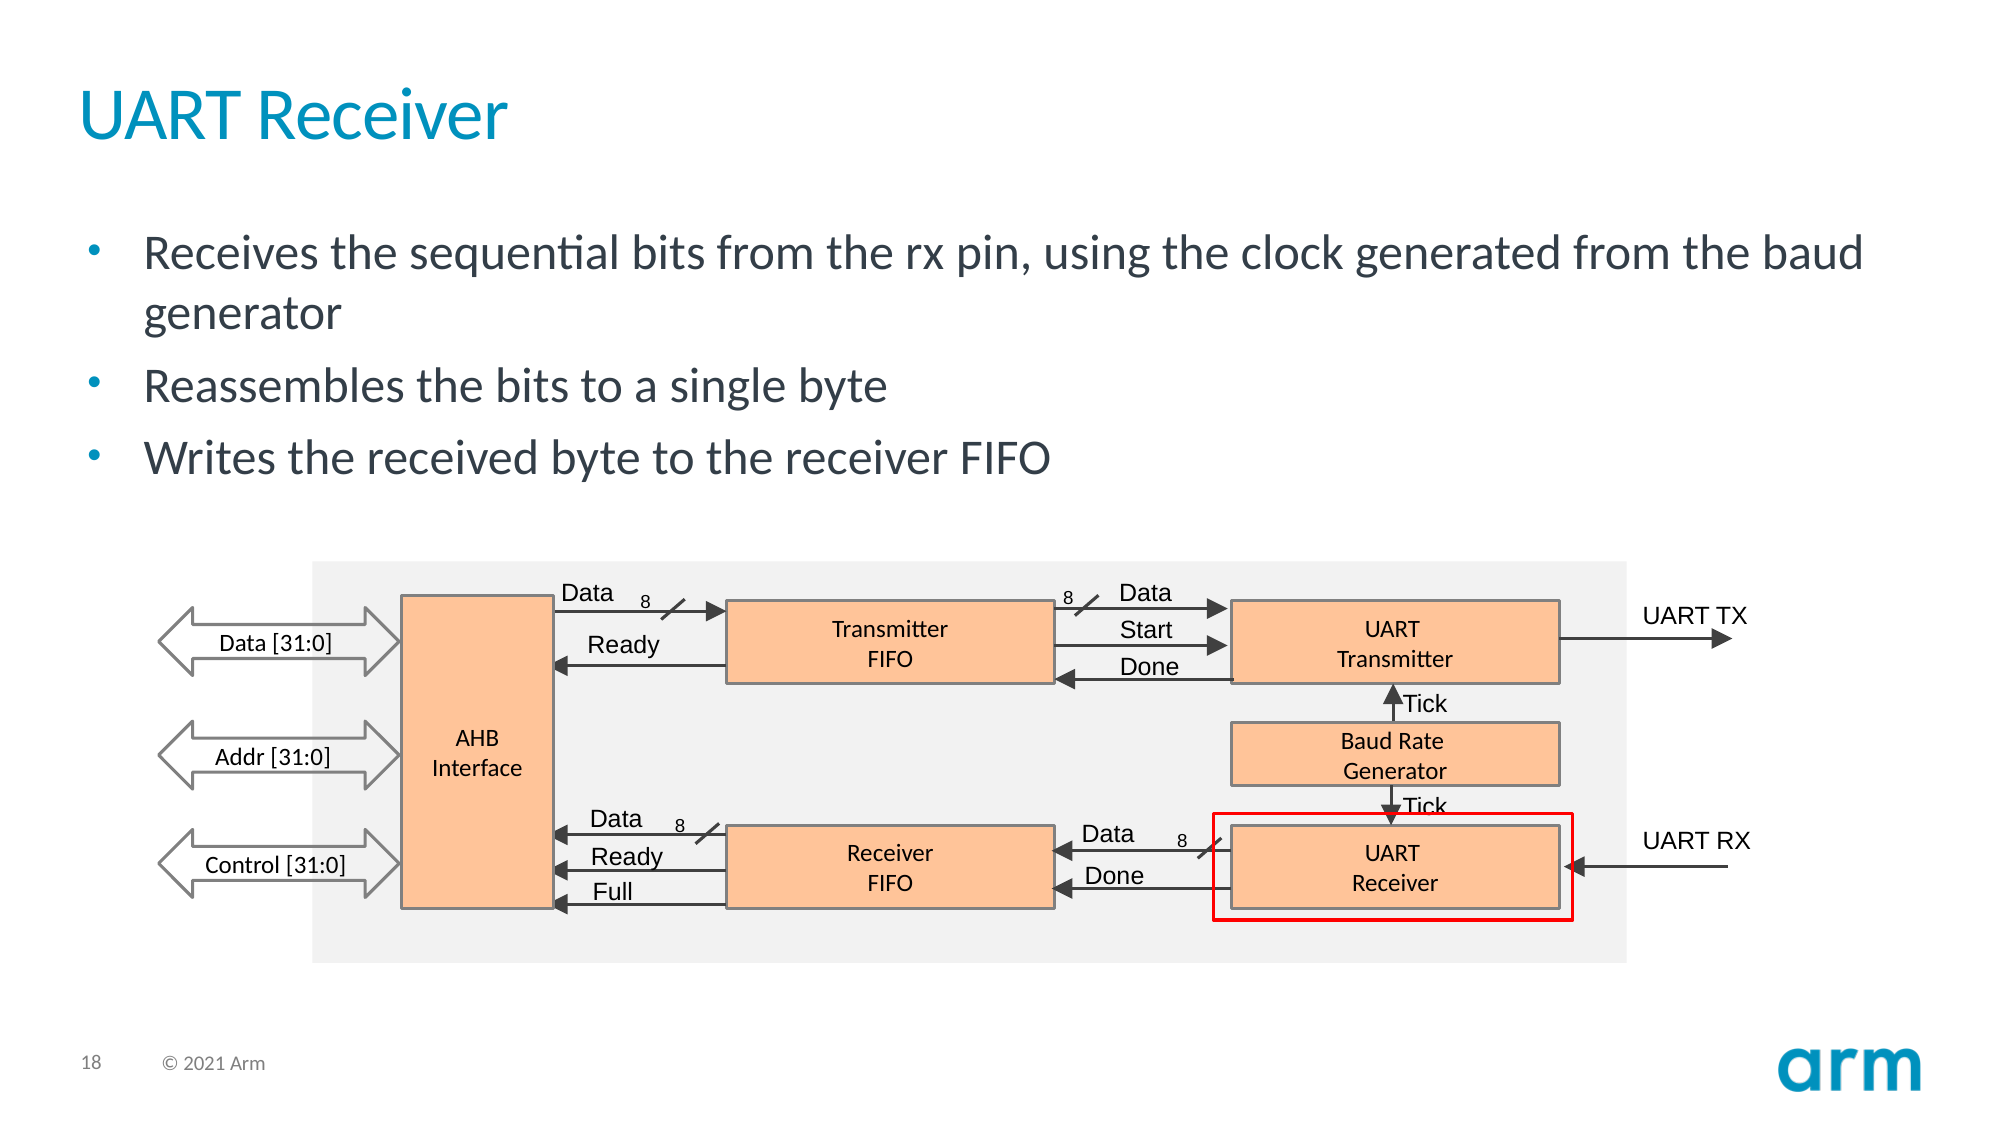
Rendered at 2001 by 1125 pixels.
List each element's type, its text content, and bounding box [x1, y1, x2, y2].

text_box 8 [660, 806, 745, 844]
text_box Done [1069, 852, 1213, 888]
text_box Data [1104, 568, 1254, 605]
text_box Done [1105, 643, 1255, 689]
text_box Data [546, 568, 700, 611]
text_box 8 [685, 612, 711, 620]
text_box Done [1069, 889, 1213, 897]
text_box Transmitter FIFO [726, 600, 1055, 684]
text_box Baud Rate Generator [1231, 722, 1560, 786]
list Receives the sequential bits from the rx pin, using the clock generated from the baud generator Reassembles the bits to a single byte Writes the received byte to the receiver FIFO [87, 219, 1922, 890]
title UART Receiver [78, 78, 1922, 186]
text_box UART RX [1627, 817, 1837, 863]
text_box 8 [625, 582, 711, 611]
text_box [1197, 837, 1222, 859]
text_box 8 [1162, 851, 1197, 859]
text_box Tick [1387, 782, 1513, 813]
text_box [695, 823, 720, 844]
text_box 8 [625, 612, 661, 620]
text_box Full [577, 868, 732, 913]
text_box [1074, 595, 1099, 616]
text_box Tick [1387, 680, 1513, 726]
text_box UART Transmitter [1254, 600, 1560, 684]
text_box Data [31:0] [158, 607, 400, 676]
text_box Data [575, 795, 729, 834]
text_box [661, 599, 685, 620]
text_box Data [1066, 851, 1162, 856]
text_box [1213, 813, 1573, 921]
text_box 8 [1048, 578, 1133, 616]
text_box Ready [572, 621, 727, 665]
text_box Receiver FIFO [730, 825, 1055, 909]
text_box Addr [31:0] [158, 721, 400, 790]
text_box UART TX [1627, 592, 1837, 638]
text_box Data [1066, 810, 1216, 850]
text_box Ready [576, 835, 730, 870]
text_box 8 [1162, 821, 1213, 850]
text_box AHB Interface [401, 595, 554, 909]
text_box Start [1105, 605, 1255, 643]
text_box [312, 561, 1627, 963]
text_box Control [31:0] [158, 829, 400, 898]
picture [1777, 1047, 1922, 1093]
